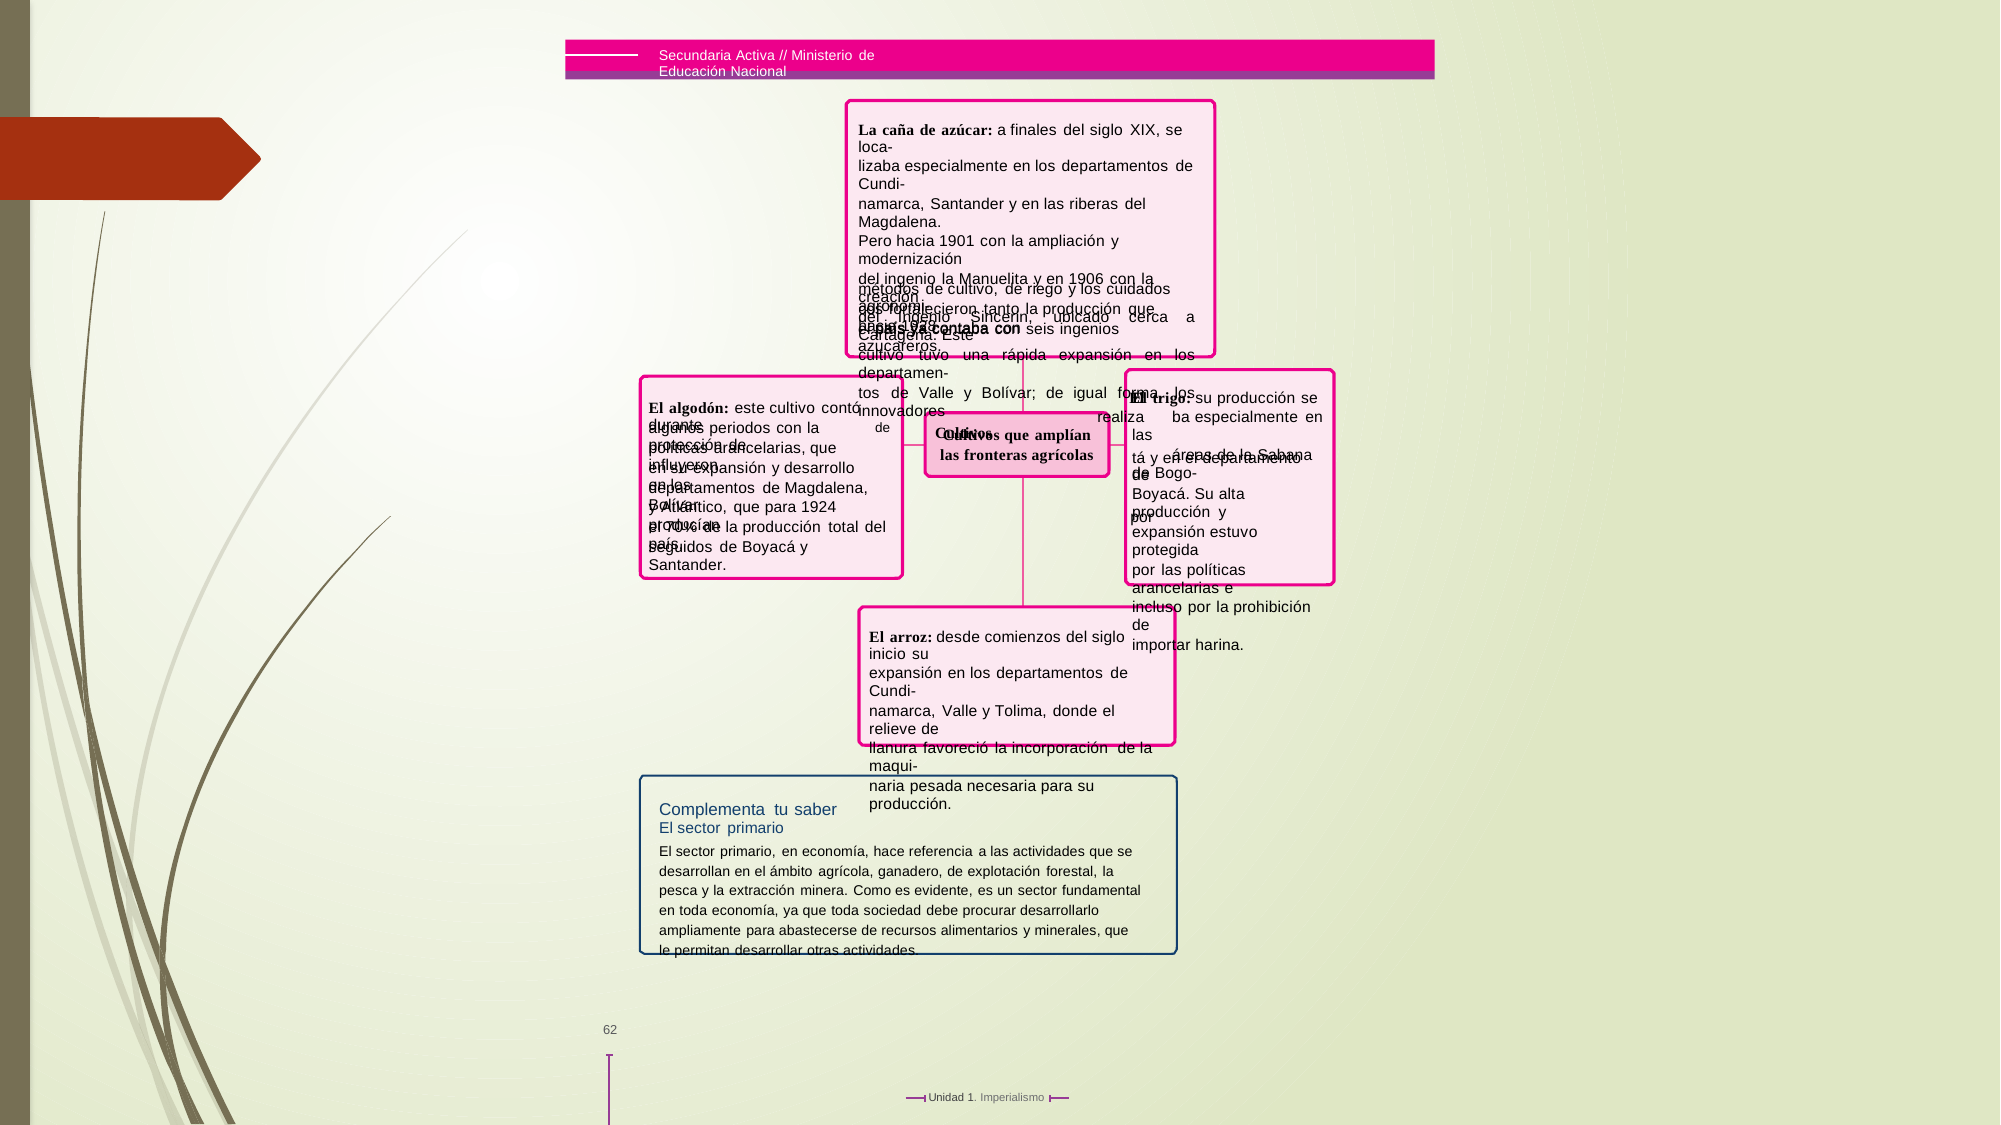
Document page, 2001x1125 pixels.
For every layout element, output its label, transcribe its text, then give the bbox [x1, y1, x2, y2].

text_box [905, 1098, 925, 1102]
text_box por [1022, 444, 1171, 625]
text_box [874, 444, 1022, 625]
text_box [1049, 1098, 1069, 1102]
text_box y Atlántico, que para 1924 producían [647, 498, 874, 518]
text_box seguidos de Boyacá y Santander. [647, 538, 860, 558]
text_box el 70% de la producción total del país, [647, 518, 874, 538]
text_box métodos de cultivo, de riego y los cuidados agronómi- [856, 280, 1206, 299]
text_box departamentos de Magdalena, Bolívar [647, 479, 874, 498]
text_box [639, 775, 1177, 954]
text_box El realiza [1022, 296, 1180, 445]
text_box Complementa tu saber El sector primario El sector primario, en economía, hace referencia a las actividades que se desarrollan en el ámbito agrícola, ganadero, de explotación forestal, la pesca y la extracción minera. Como es evidente, es un sector fundamental en toda economía, ya que toda sociedad debe procurar desarrollarlo ampliamente para abastecerse de recursos alimentarios y minerales, que le permitan desarrollar otras actividades. [657, 800, 1145, 939]
text_box 62 [601, 1022, 619, 1038]
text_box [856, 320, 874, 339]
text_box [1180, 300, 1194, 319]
text_box [858, 606, 1176, 746]
text_box políticas arancelarias, que influyeron [647, 439, 874, 458]
text_box [1171, 369, 1335, 585]
text_box El algodón: este cultivo contó durante [647, 399, 874, 419]
text_box [565, 39, 1435, 71]
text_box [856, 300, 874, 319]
text_box [640, 376, 874, 579]
text_box El arroz: desde comienzos del siglo inicio su expansión en los departamentos de Cundi- namarca, Valle y Tolima, donde el relieve de llanura favoreció la incorporación de la maqui- naria pesada necesaria para su producción. [867, 628, 1165, 727]
text_box Secundaria Activa // Ministerio de Educación Nacional [657, 47, 945, 65]
text_box [565, 71, 1435, 80]
text_box en su expansión y desarrollo en los [647, 459, 874, 478]
text_box El trigo: su producción se ba especialmente en las áreas de la Sabana de Bogo- [1171, 389, 1325, 448]
text_box algunos periodos con la protección de [647, 419, 874, 438]
text_box Unidad 1. Imperialismo [927, 1090, 1049, 1106]
text_box [846, 100, 1215, 357]
text_box La caña de azúcar: a finales del siglo XIX, se loca- lizaba especialmente en los departamentos de Cundi- namarca, Santander y en las riberas del Magdalena. Pero hacia 1901 con la ampliación y modernización del ingenio la Manuelita y en 1906 con la creación del Ingenio Sincerin, ubicado cerca a Cartagena. Este cultivo tuvo una rápida expansión en los departamen- tos de Valle y Bolívar; de igual forma, los innovadores [856, 121, 1200, 279]
text_box país ya contaba con de Cultivos [874, 296, 1022, 444]
text_box tá y en el departamento de Boyacá. Su alta producción y expansión estuvo protegida por las políticas arancelarias e incluso por la prohibición de importar harina. [1171, 449, 1326, 568]
